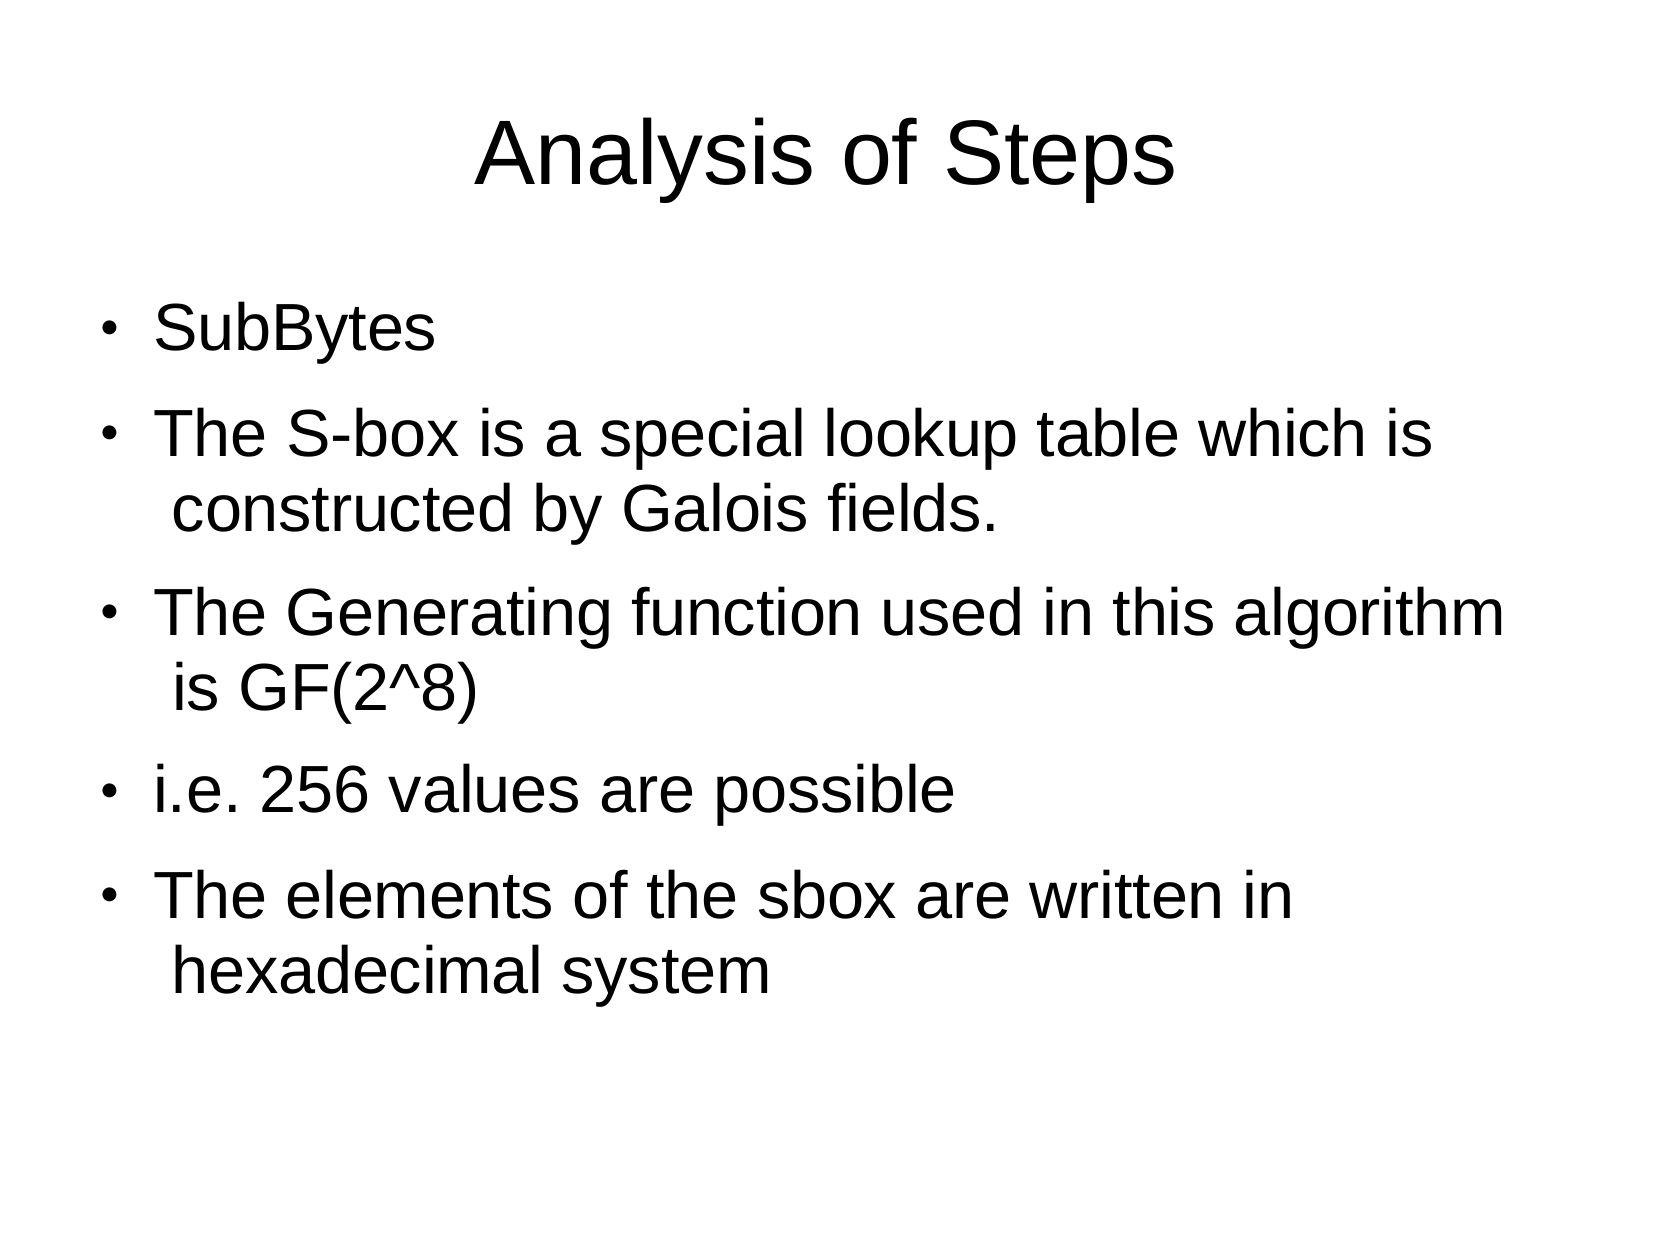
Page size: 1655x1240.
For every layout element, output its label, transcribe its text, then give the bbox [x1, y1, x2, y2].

text_box ● [98, 408, 127, 447]
text_box ● [98, 767, 127, 806]
text_box SubBytes The S-box is a special lookup table which is constructed by Galois fields. The Generating function used in this algorithm is GF(2^8) i.e. 256 values are possible The elements of the sbox are written in hexadecimal system [151, 257, 1516, 1007]
title Analysis of Steps [472, 91, 1180, 257]
text_box ● [98, 304, 127, 343]
text_box ● [98, 588, 127, 627]
text_box ● [98, 871, 127, 910]
